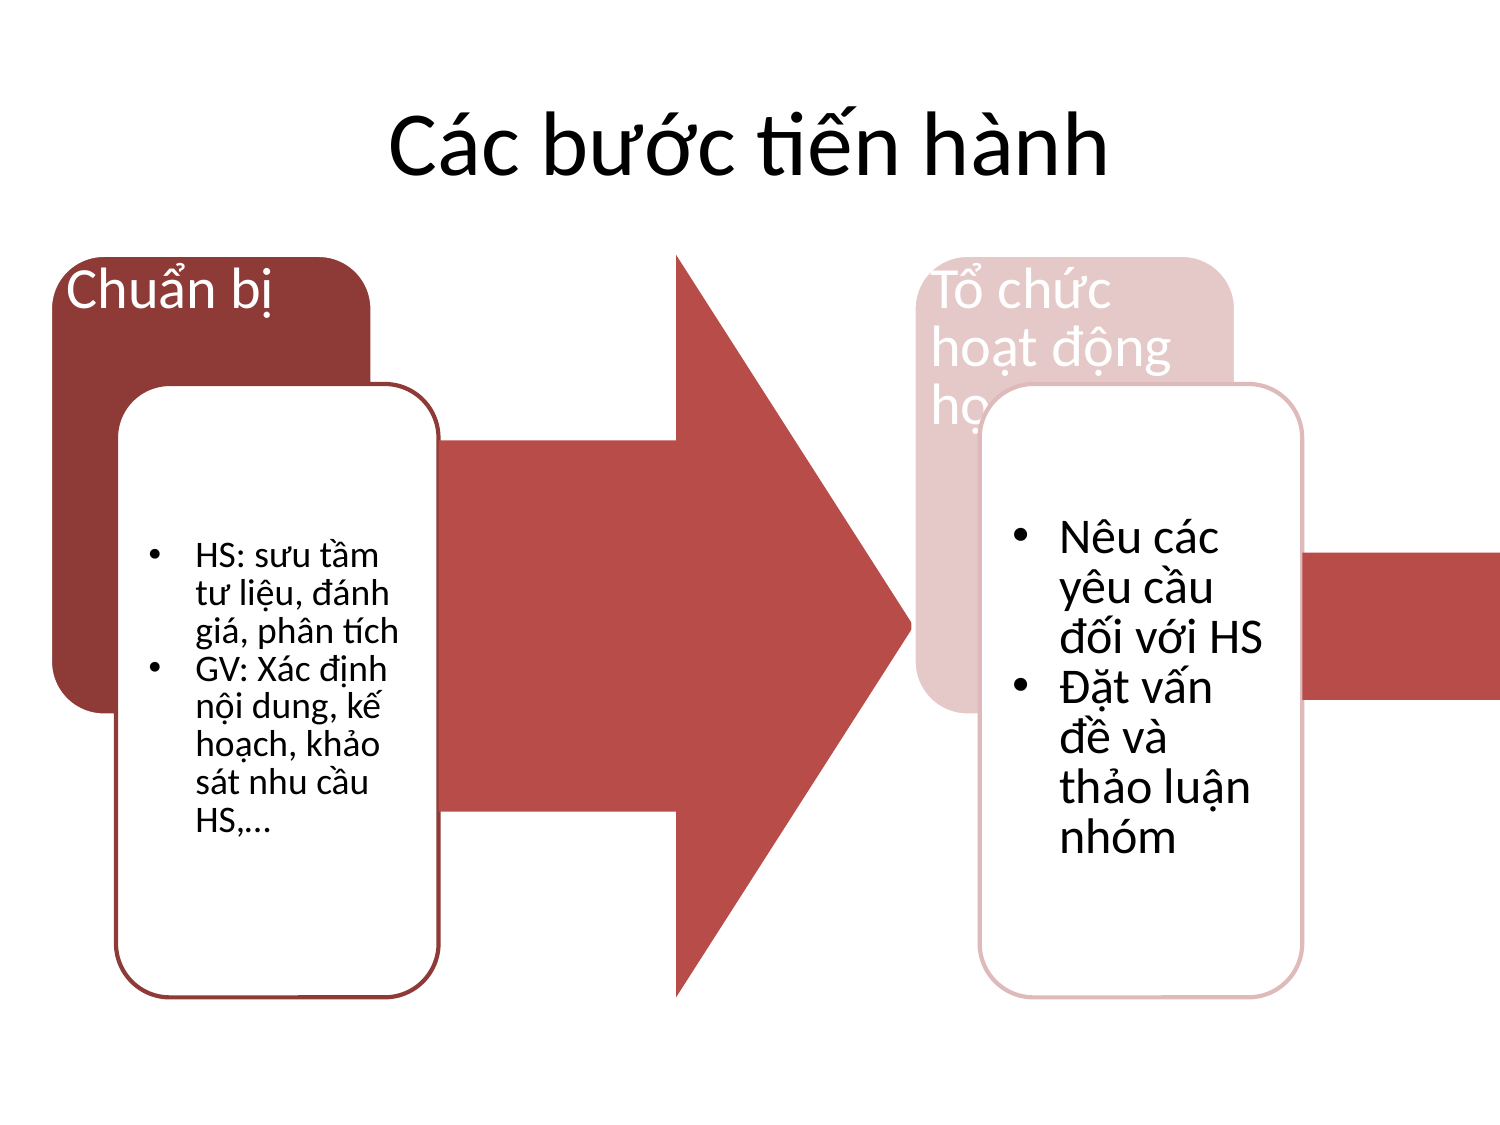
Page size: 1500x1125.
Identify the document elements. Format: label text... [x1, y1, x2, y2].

title Các bước tiến hành [75, 45, 1425, 233]
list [49, 254, 1476, 998]
